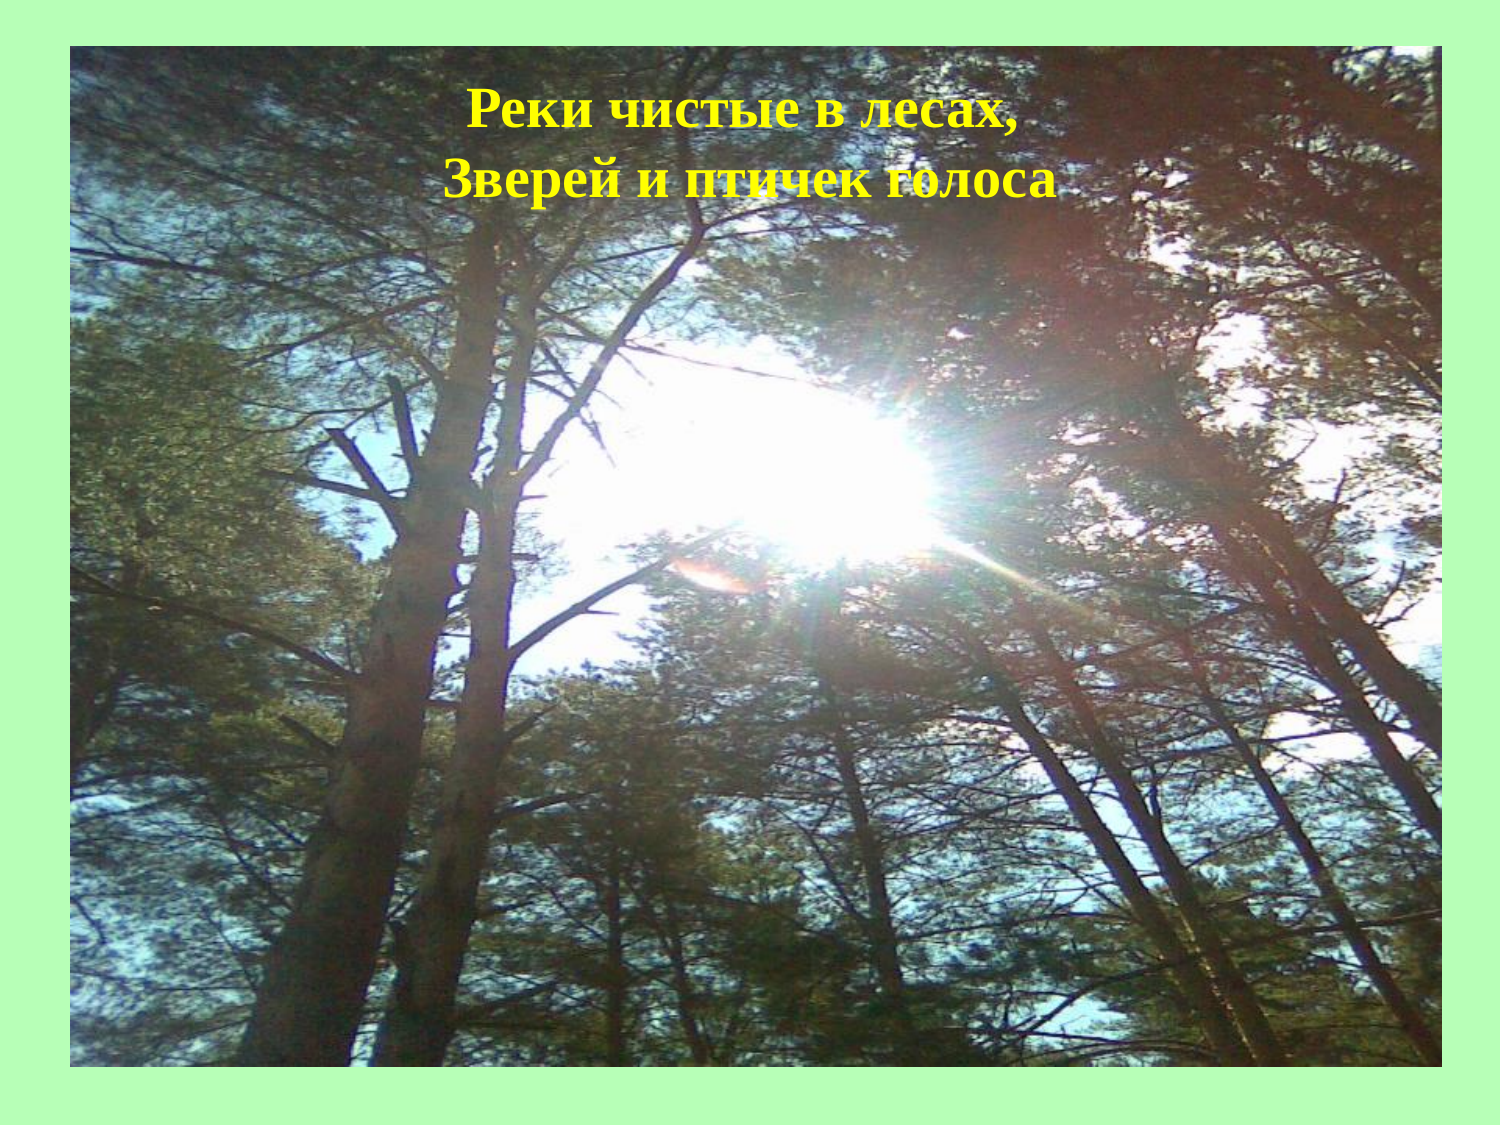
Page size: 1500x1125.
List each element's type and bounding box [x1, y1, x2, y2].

picture [70, 46, 1442, 1067]
